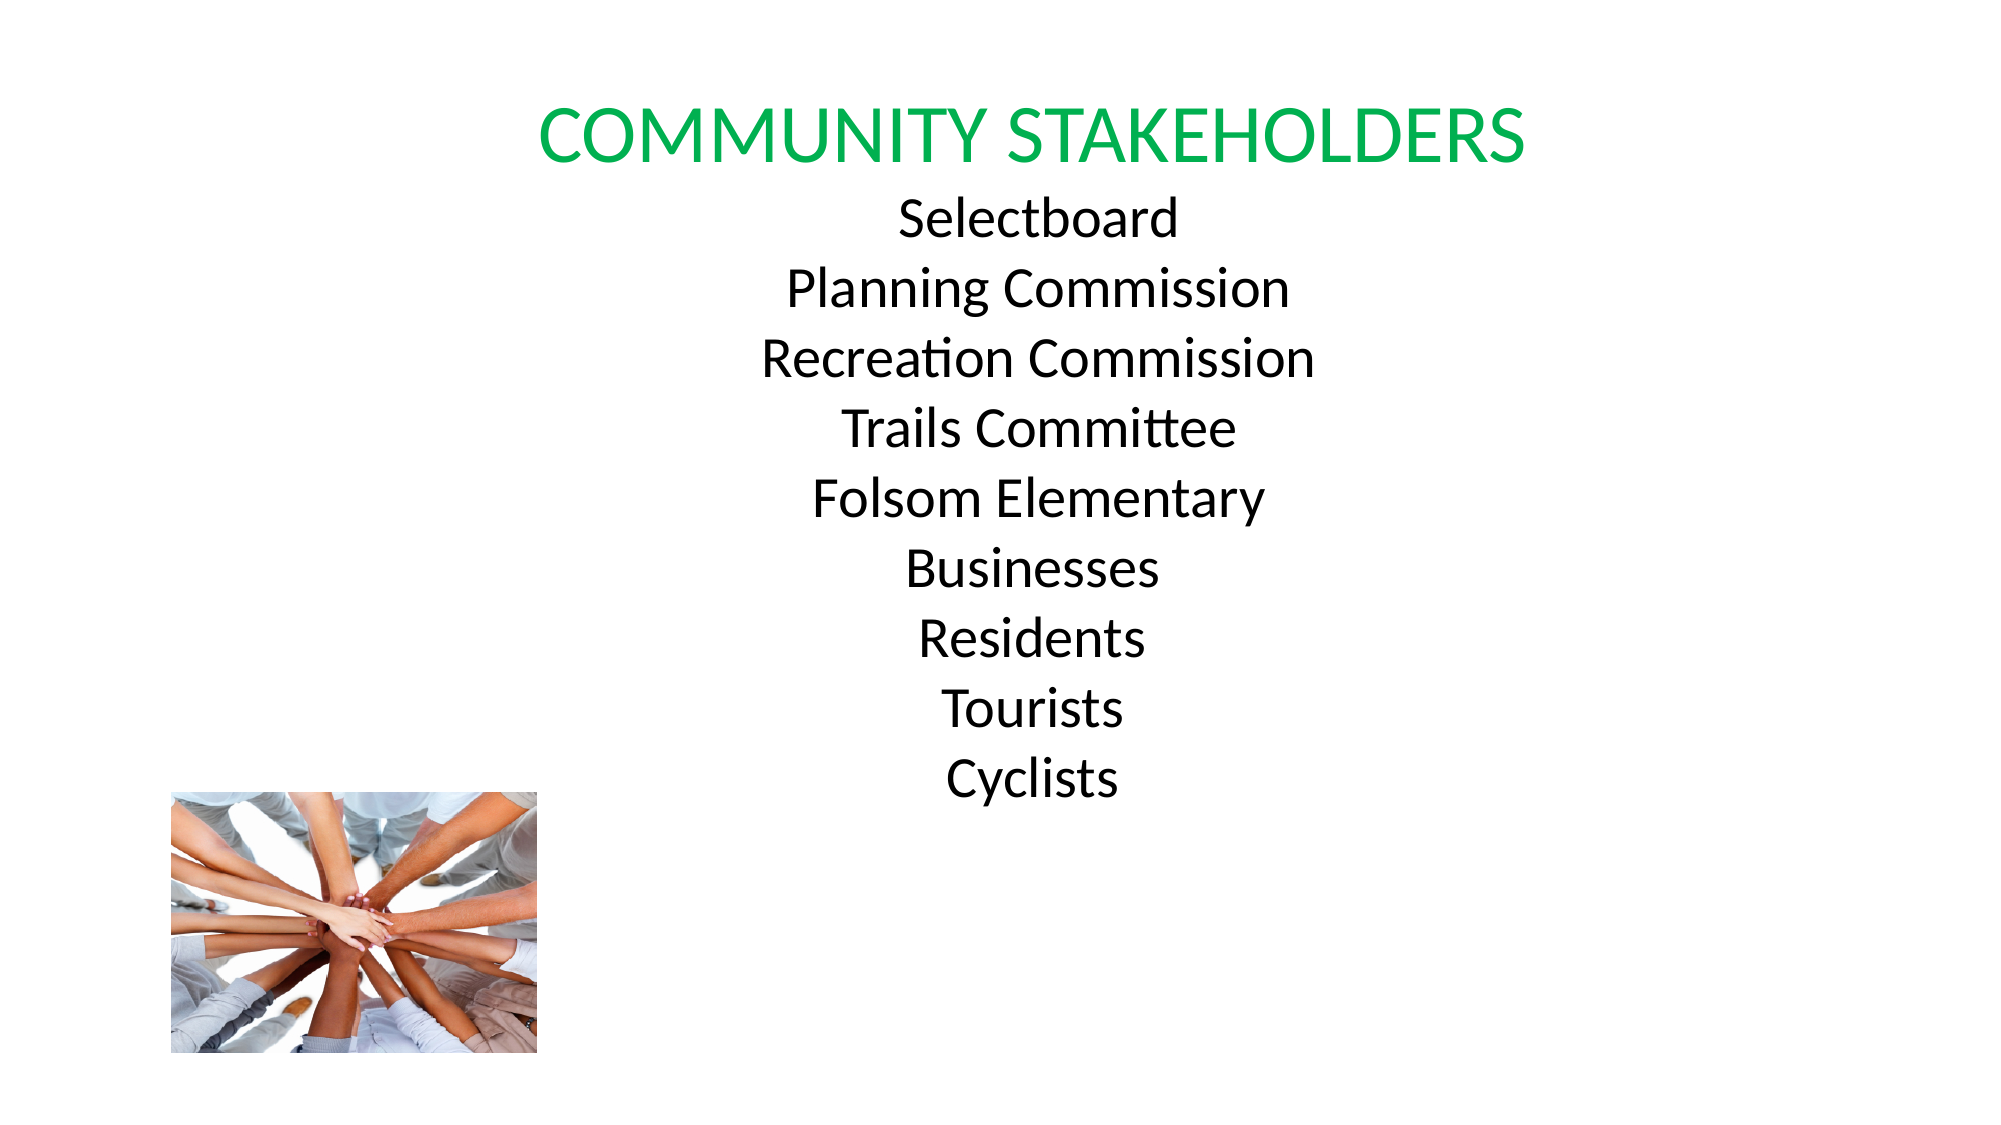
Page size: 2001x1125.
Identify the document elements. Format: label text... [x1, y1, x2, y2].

picture [171, 792, 537, 1053]
text_box COMMUNITY STAKEHOLDERS Selectboard Planning Commission Recreation Commission Trails Committee Folsom Elementary Businesses Residents Tourists Cyclists [396, 72, 1669, 1027]
